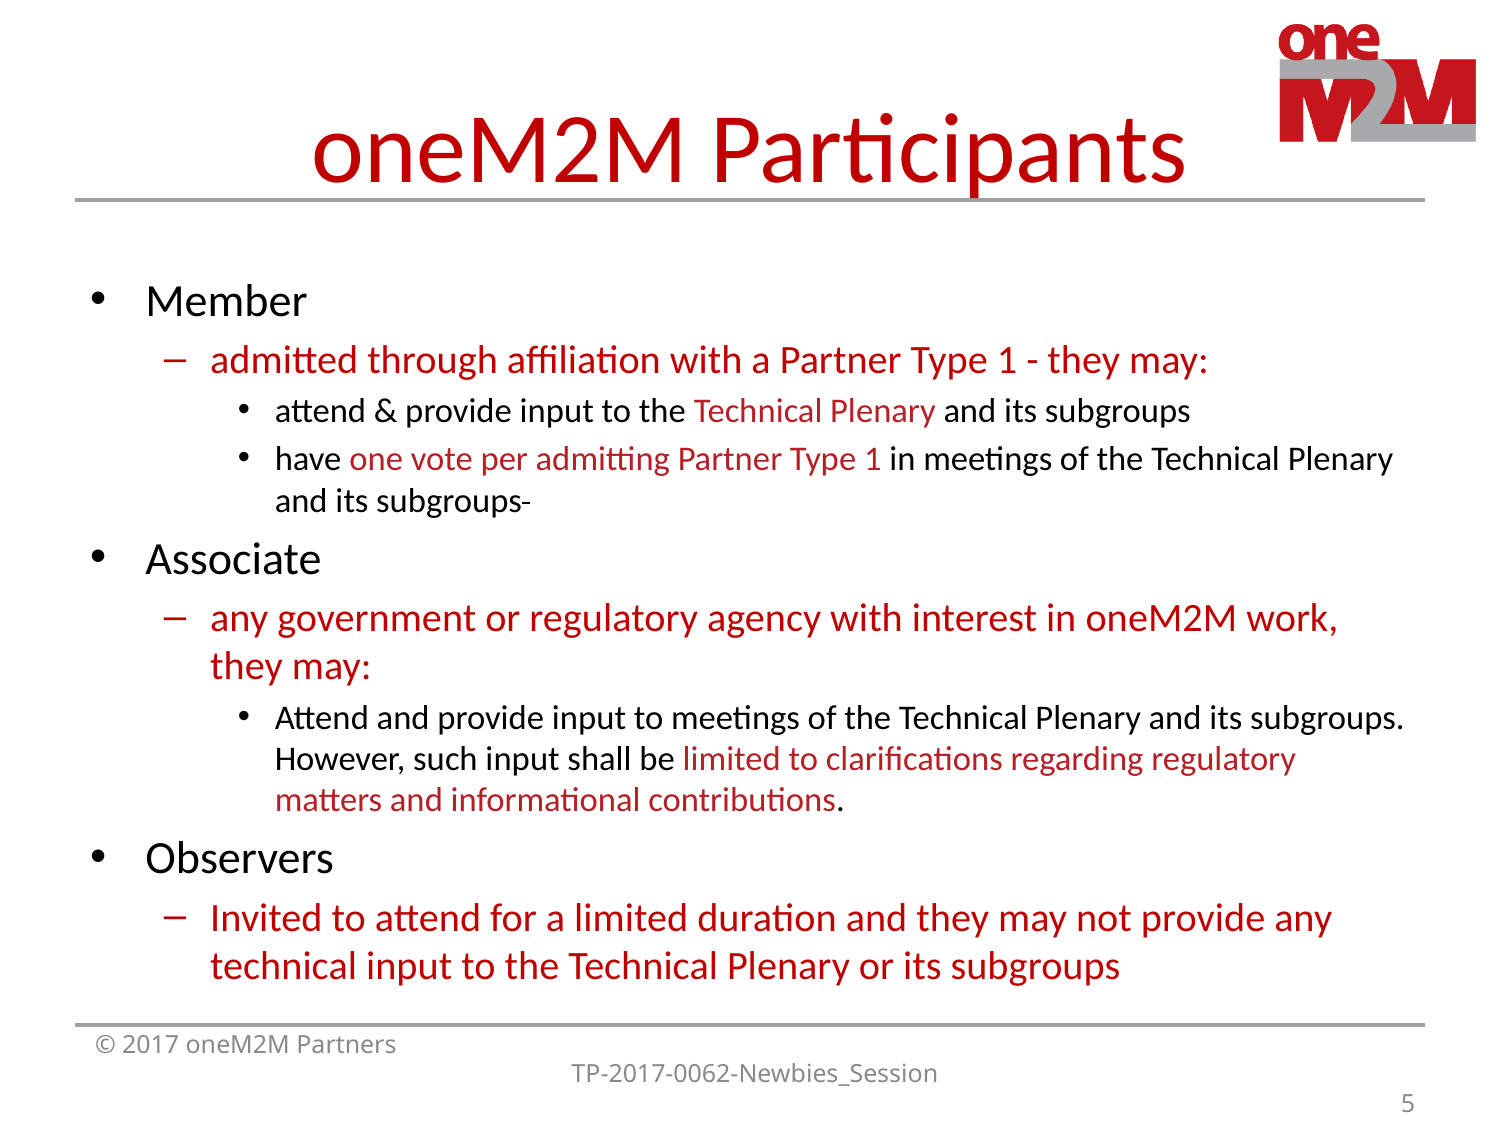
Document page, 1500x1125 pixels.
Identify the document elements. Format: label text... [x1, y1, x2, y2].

text_box © 2017 oneM2M Partners TP-2017-0062-Newbies_Session 5 [80, 1025, 1431, 1125]
list Member admitted through affiliation with a Partner Type 1 - they may: attend & provide input to the Technical Plenary and its subgroups have one vote per admitting Partner Type 1 in meetings of the Technical Plenary and its subgroups Associate any government or regulatory agency with interest in oneM2M work, they may: Attend and provide input to meetings of the Technical Plenary and its subgroups. However, such input shall be limited to clarifications regarding regulatory matters and informational contributions. Observers Invited to attend for a limited duration and they may not provide any technical input to the Technical Plenary or its subgroups [75, 262, 1425, 1005]
picture [1254, 0, 1500, 168]
title oneM2M Participants [75, 75, 1425, 262]
